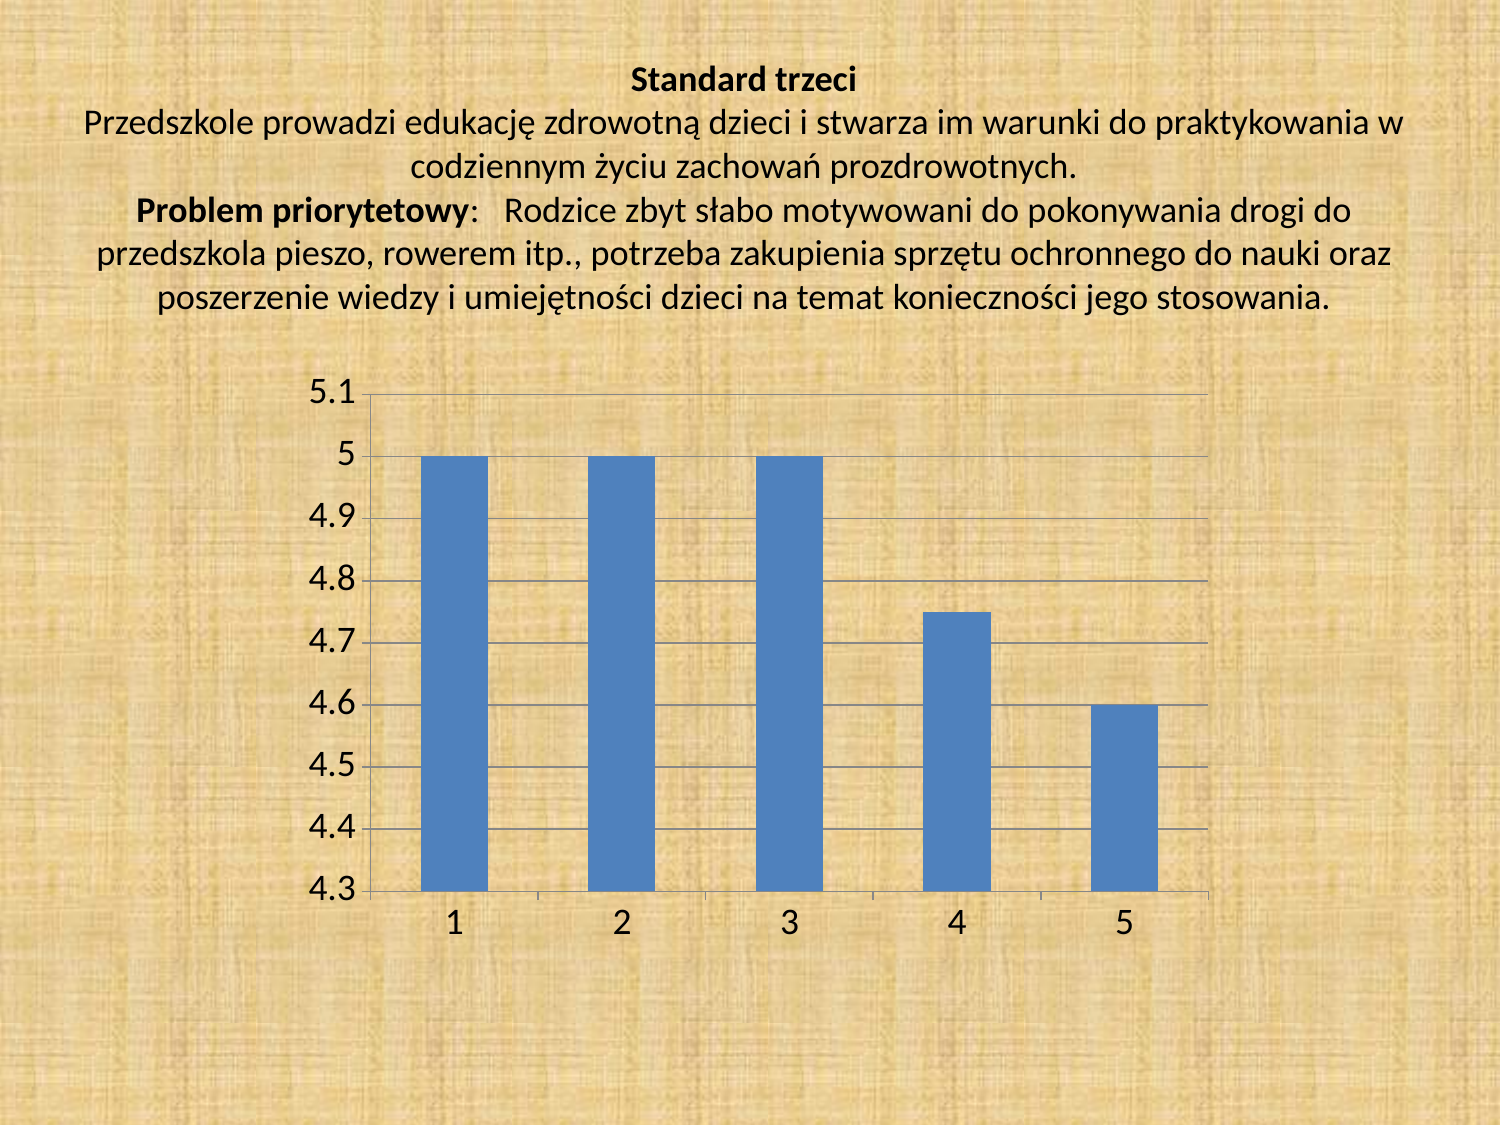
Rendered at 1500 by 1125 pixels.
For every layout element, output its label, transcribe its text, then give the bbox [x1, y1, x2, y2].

chart [253, 361, 1211, 1012]
title Standard trzeci Przedszkole prowadzi edukację zdrowotną dzieci i stwarza im warunki do praktykowania w codziennym życiu zachowań prozdrowotnych. Problem priorytetowy: Rodzice zbyt słabo motywowani do pokonywania drogi do przedszkola pieszo, rowerem itp., potrzeba zakupienia sprzętu ochronnego do nauki oraz poszerzenie wiedzy i umiejętności dzieci na temat konieczności jego stosowania. [53, 45, 1436, 327]
picture [0, 0, 1500, 1125]
